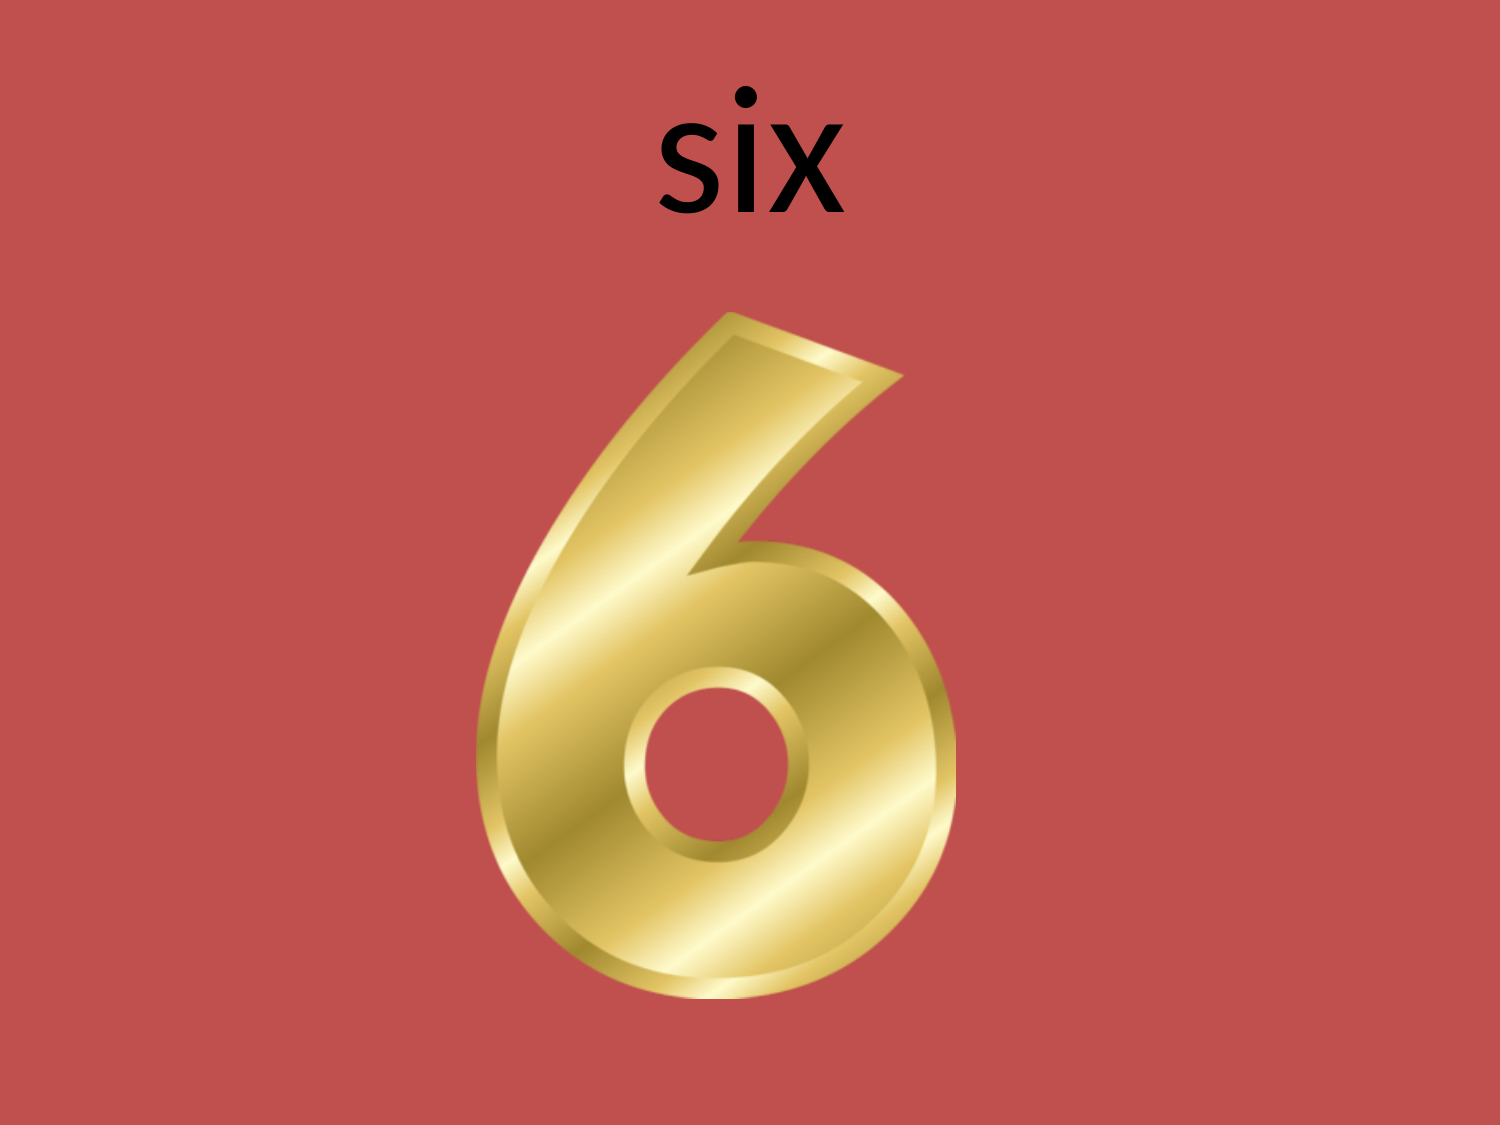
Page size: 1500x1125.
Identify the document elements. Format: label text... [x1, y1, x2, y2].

title six [75, 45, 1425, 233]
picture [475, 312, 956, 999]
